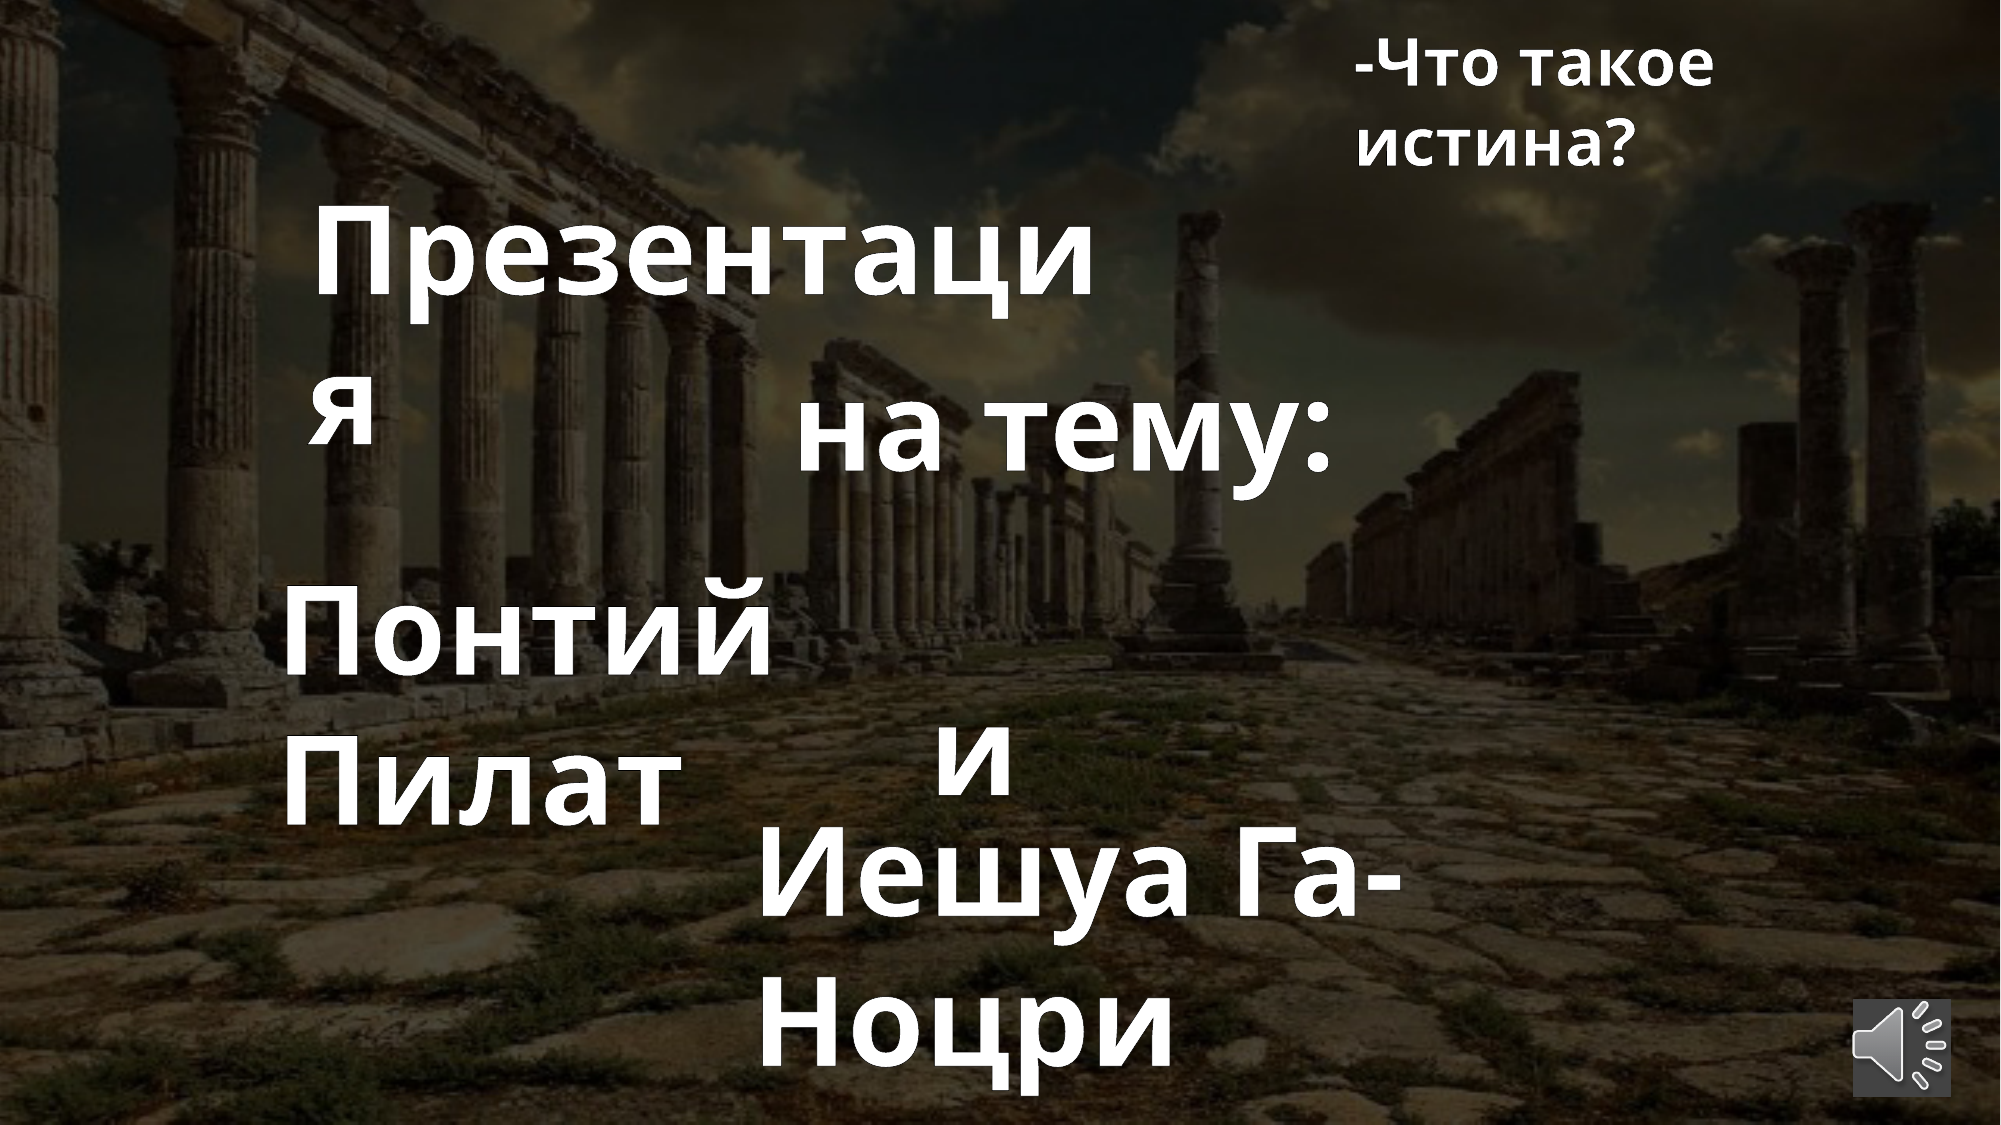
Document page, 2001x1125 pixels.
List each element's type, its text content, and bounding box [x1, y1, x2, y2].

text_box и [913, 662, 1043, 783]
text_box Презентация [292, 162, 1122, 477]
text_box Иешуа Га-Ноцри [736, 783, 1781, 1099]
text_box -Что такое истина? [1338, 11, 2000, 187]
picture [0, 0, 2001, 1125]
text_box на тему: [775, 338, 1605, 504]
text_box Понтий Пилат [261, 542, 1227, 858]
